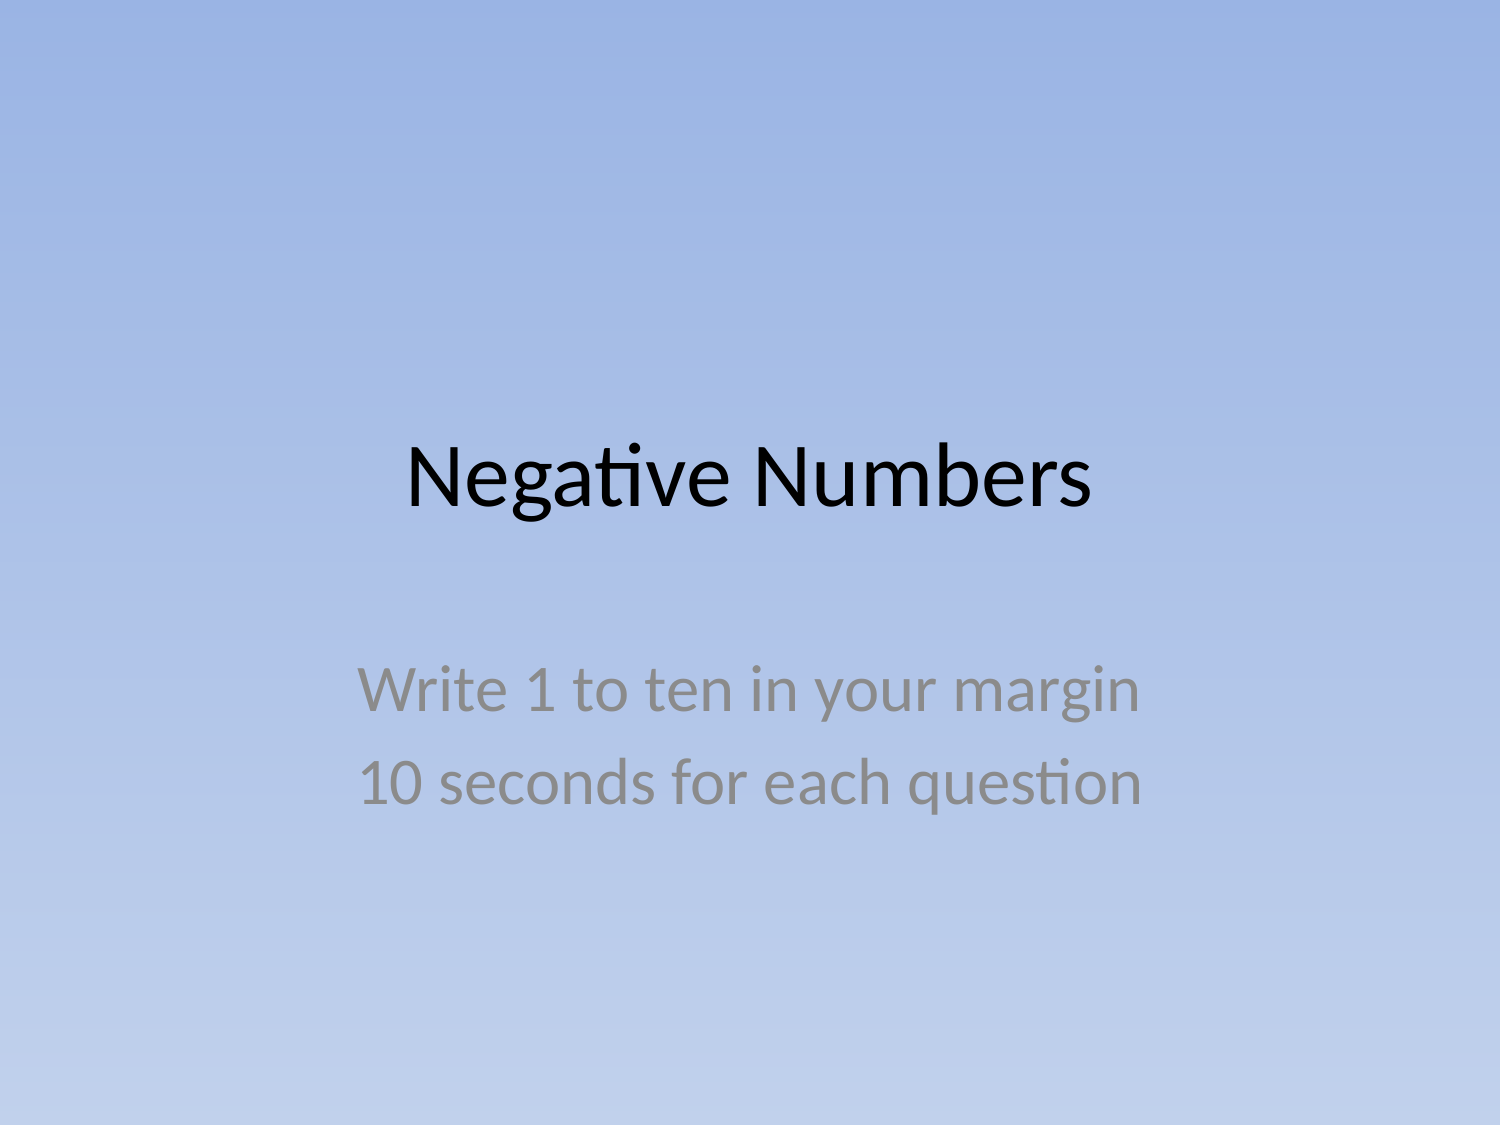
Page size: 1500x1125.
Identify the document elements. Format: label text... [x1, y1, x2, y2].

title Negative Numbers [112, 349, 1388, 591]
subtitle Write 1 to ten in your margin 10 seconds for each question [225, 637, 1275, 925]
